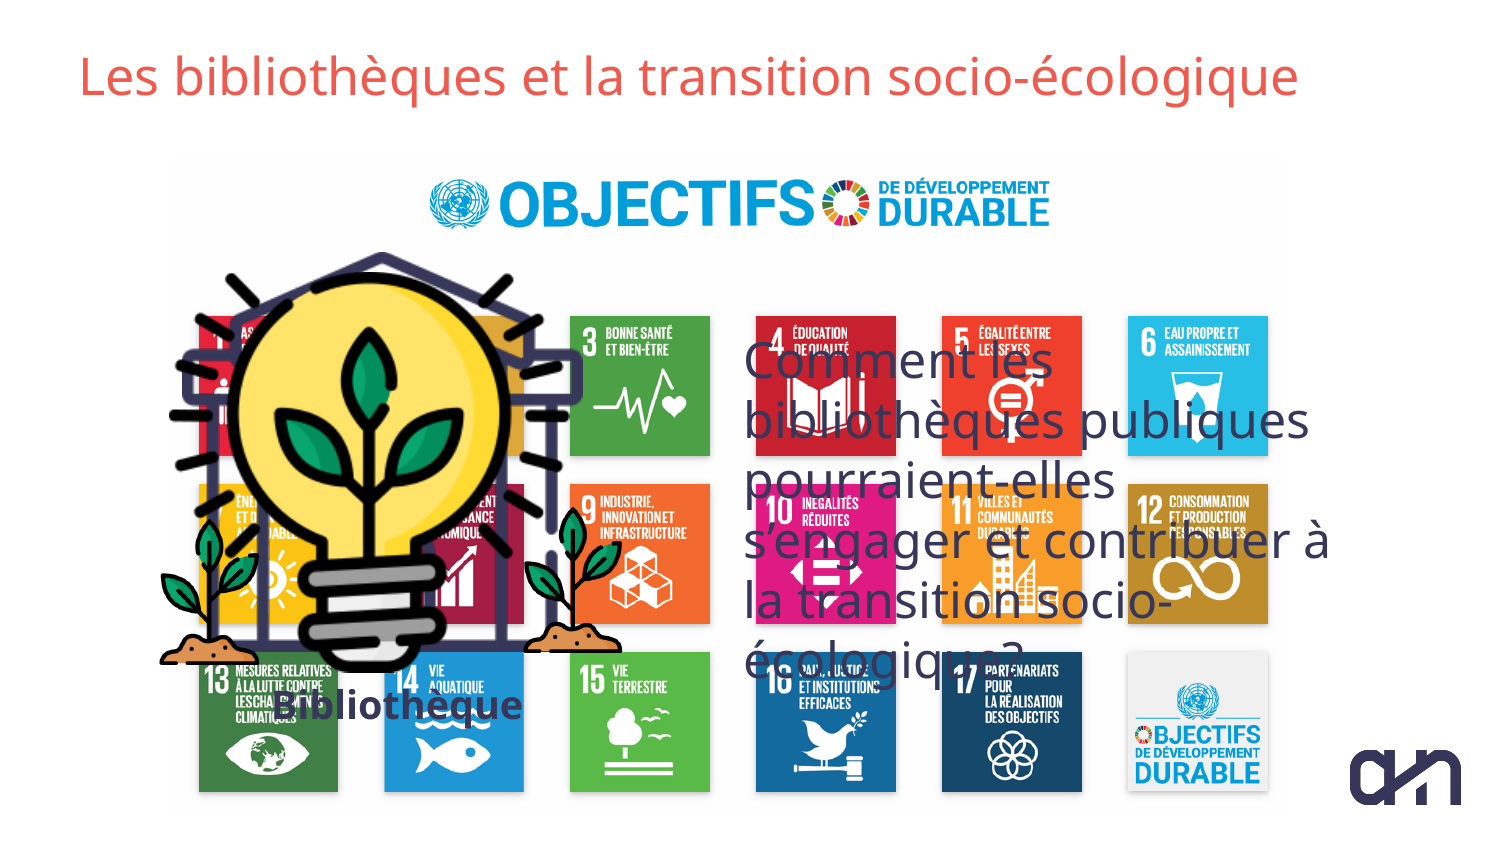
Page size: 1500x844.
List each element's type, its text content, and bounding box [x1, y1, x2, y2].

picture [1350, 750, 1463, 805]
picture [135, 158, 1283, 815]
title Les bibliothèques et la transition socio-écologique [78, 0, 1422, 150]
text_box Comment les bibliothèques publiques pourraient-elles s’engager et contribuer à la transition socio-écologique? [1287, 313, 1356, 772]
